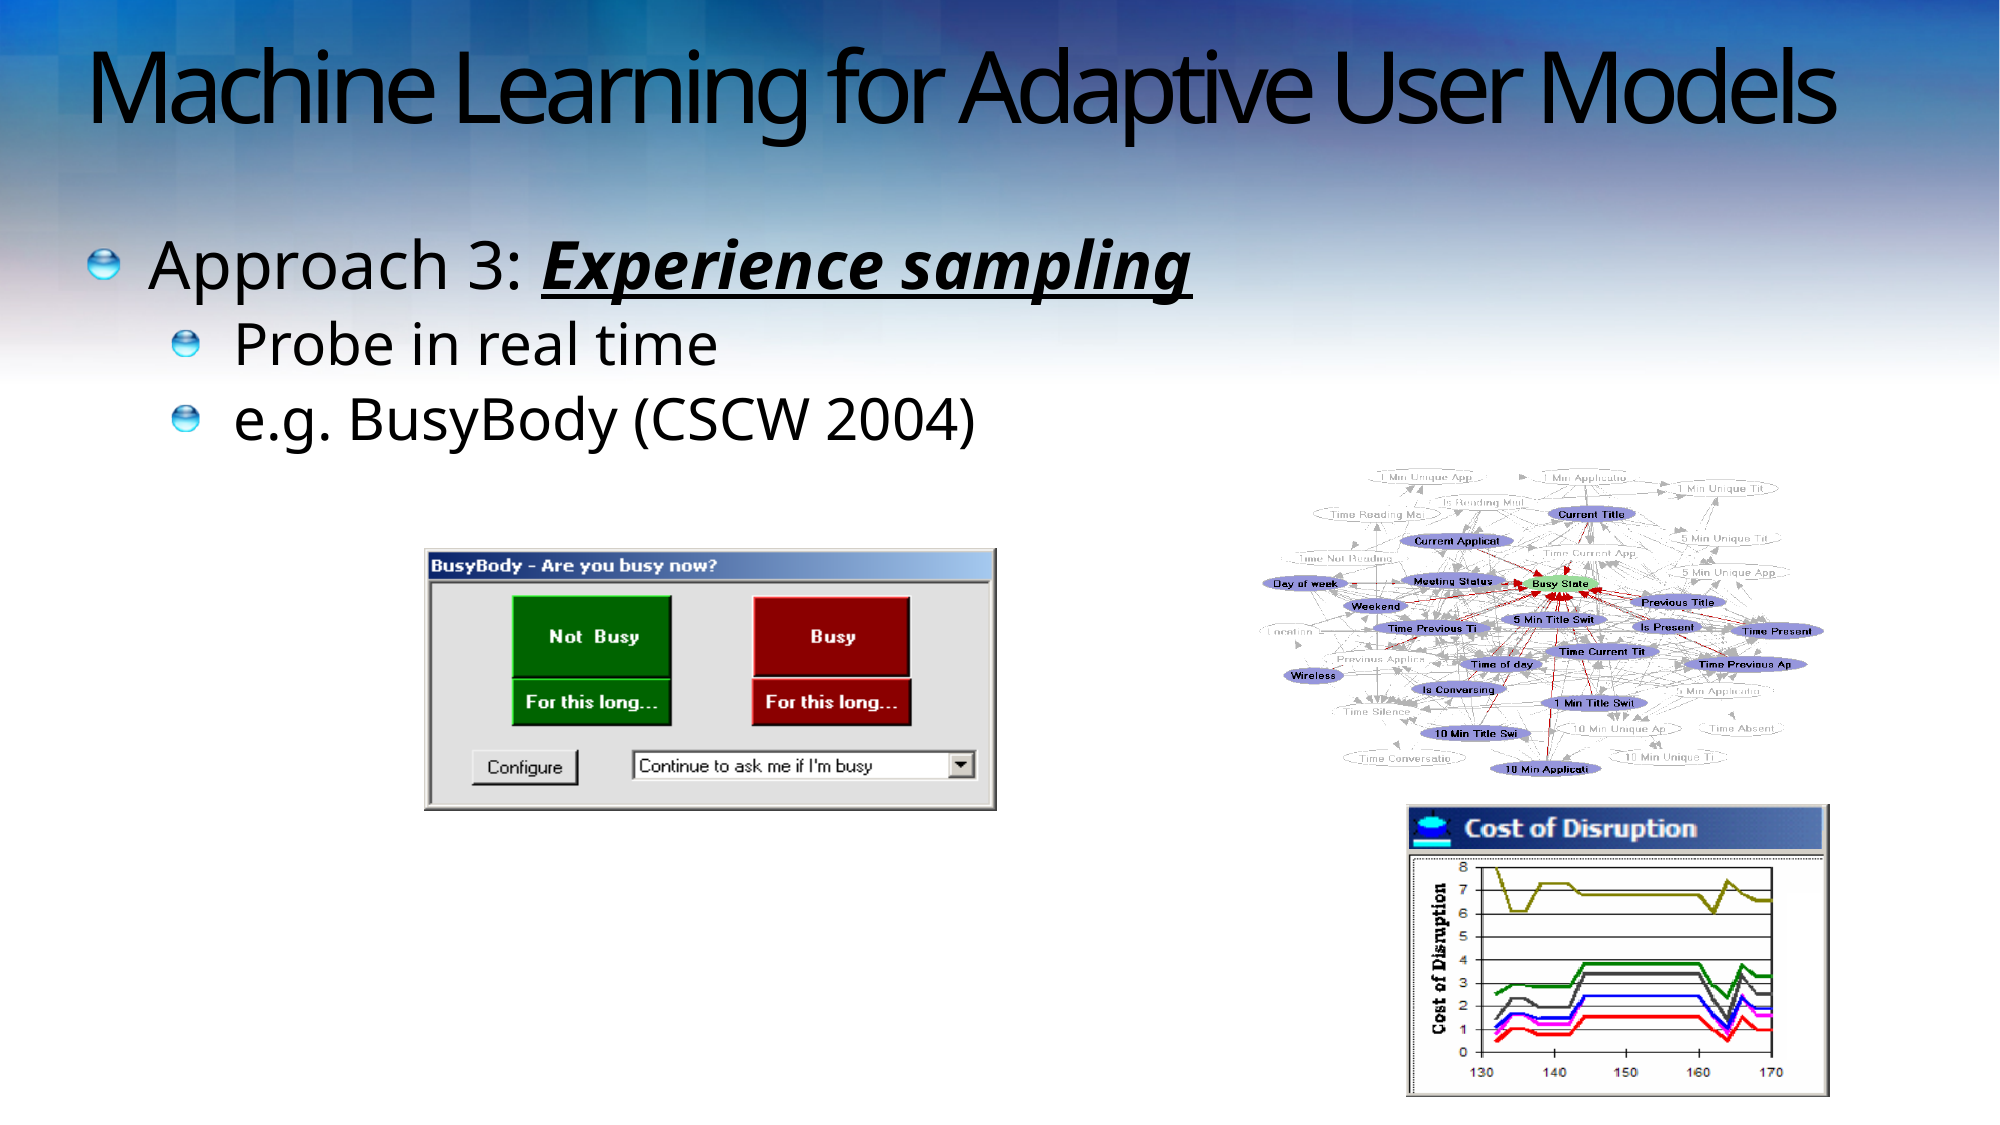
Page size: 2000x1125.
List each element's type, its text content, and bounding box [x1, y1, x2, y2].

list Approach 3: Experience sampling Probe in real time e.g. BusyBody (CSCW 2004) [83, 231, 1917, 550]
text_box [1254, 461, 1832, 1097]
picture [0, 0, 2000, 1125]
title Machine Learning for Adaptive User Models [84, 37, 1917, 147]
